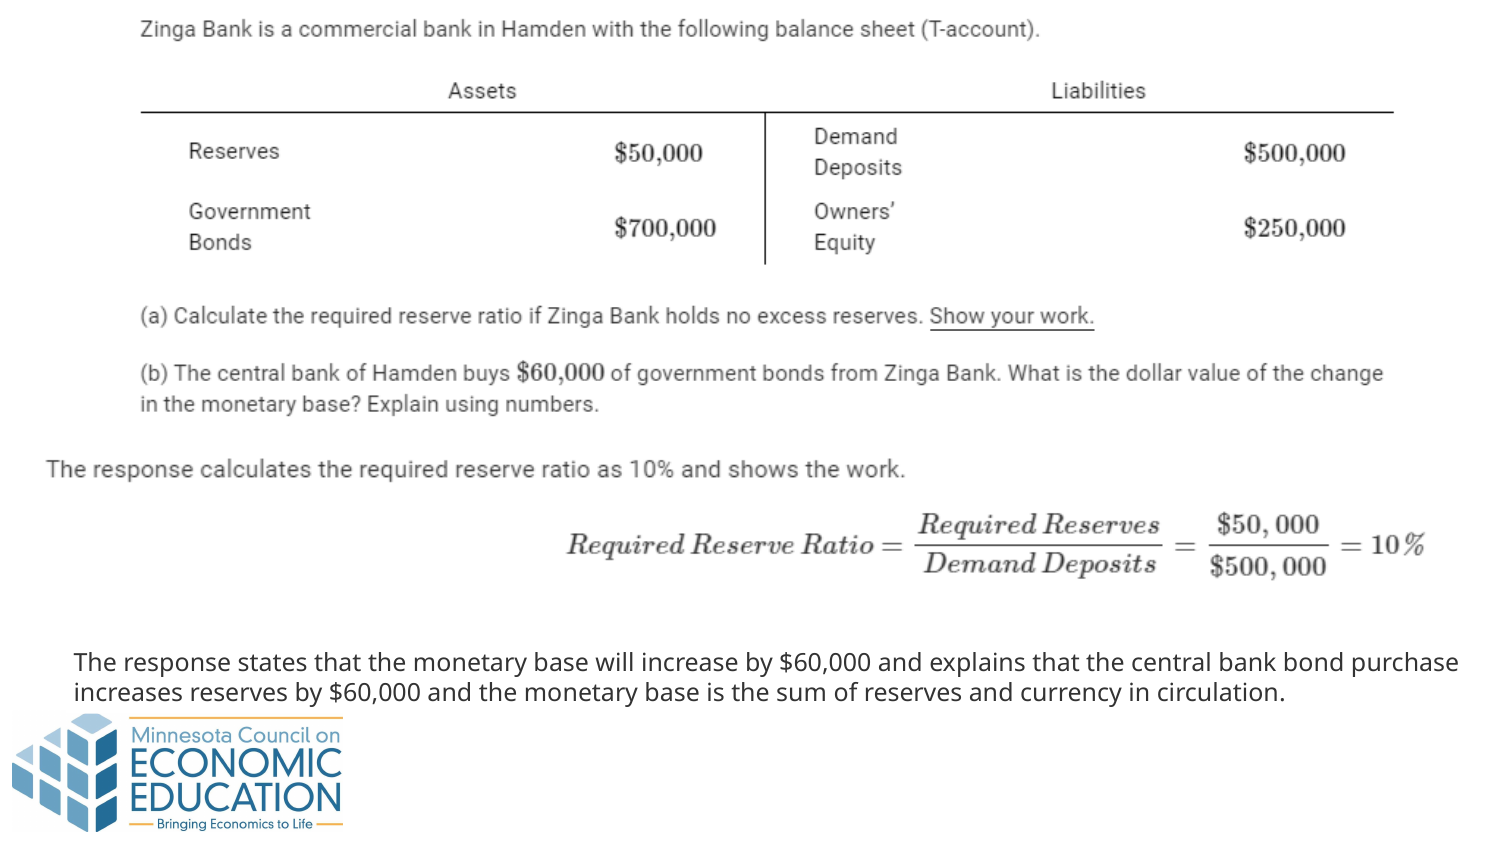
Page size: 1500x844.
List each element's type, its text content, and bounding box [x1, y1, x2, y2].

text_box The response states that the monetary base will increase by $60,000 and explains that the central bank bond purchase increases reserves by $60,000 and the monetary base is the sum of reserves and currency in circulation. [66, 639, 1478, 714]
text_box [0, 626, 788, 671]
picture [21, 5, 1479, 595]
picture [12, 710, 343, 832]
